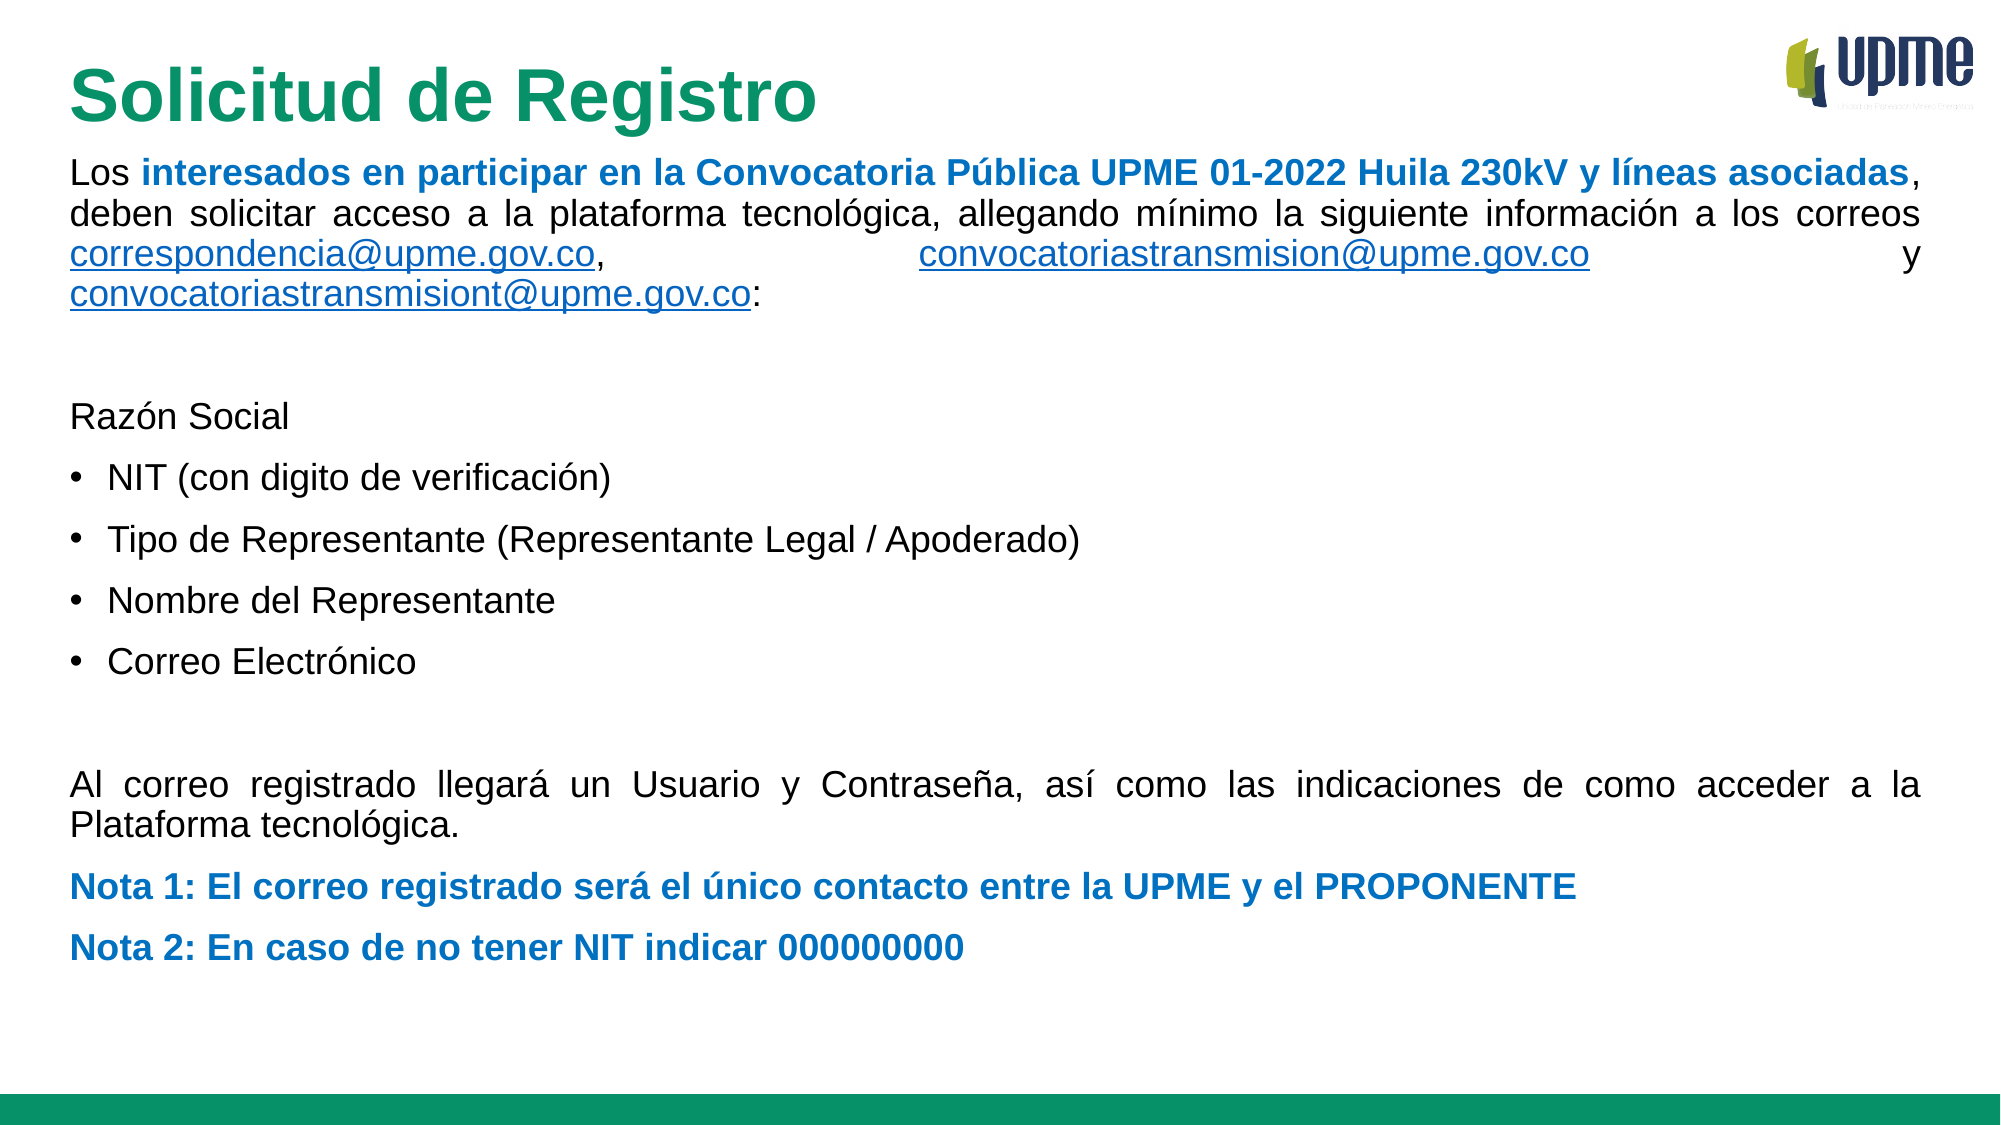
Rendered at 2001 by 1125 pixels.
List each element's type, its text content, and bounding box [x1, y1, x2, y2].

list Solicitud de Registro [54, 49, 1696, 145]
picture [1773, 0, 2001, 134]
list Los interesados en participar en la Convocatoria Pública UPME 01-2022 Huila 230kV y líneas asociadas, deben solicitar acceso a la plataforma tecnológica, allegando mínimo la siguiente información a los correos correspondencia@upme.gov.co, convocatoriastransmision@upme.gov.co y convocatoriastransmisiont@upme.gov.co: Razón Social NIT (con digito de verificación) Tipo de Representante (Representante Legal / Apoderado) Nombre del Representante Correo Electrónico Al correo registrado llegará un Usuario y Contraseña, así como las indicaciones de como acceder a la Plataforma tecnológica. Nota 1: El correo registrado será el único contacto entre la UPME y el PROPONENTE Nota 2: En caso de no tener NIT indicar 000000000 [54, 145, 1937, 1112]
